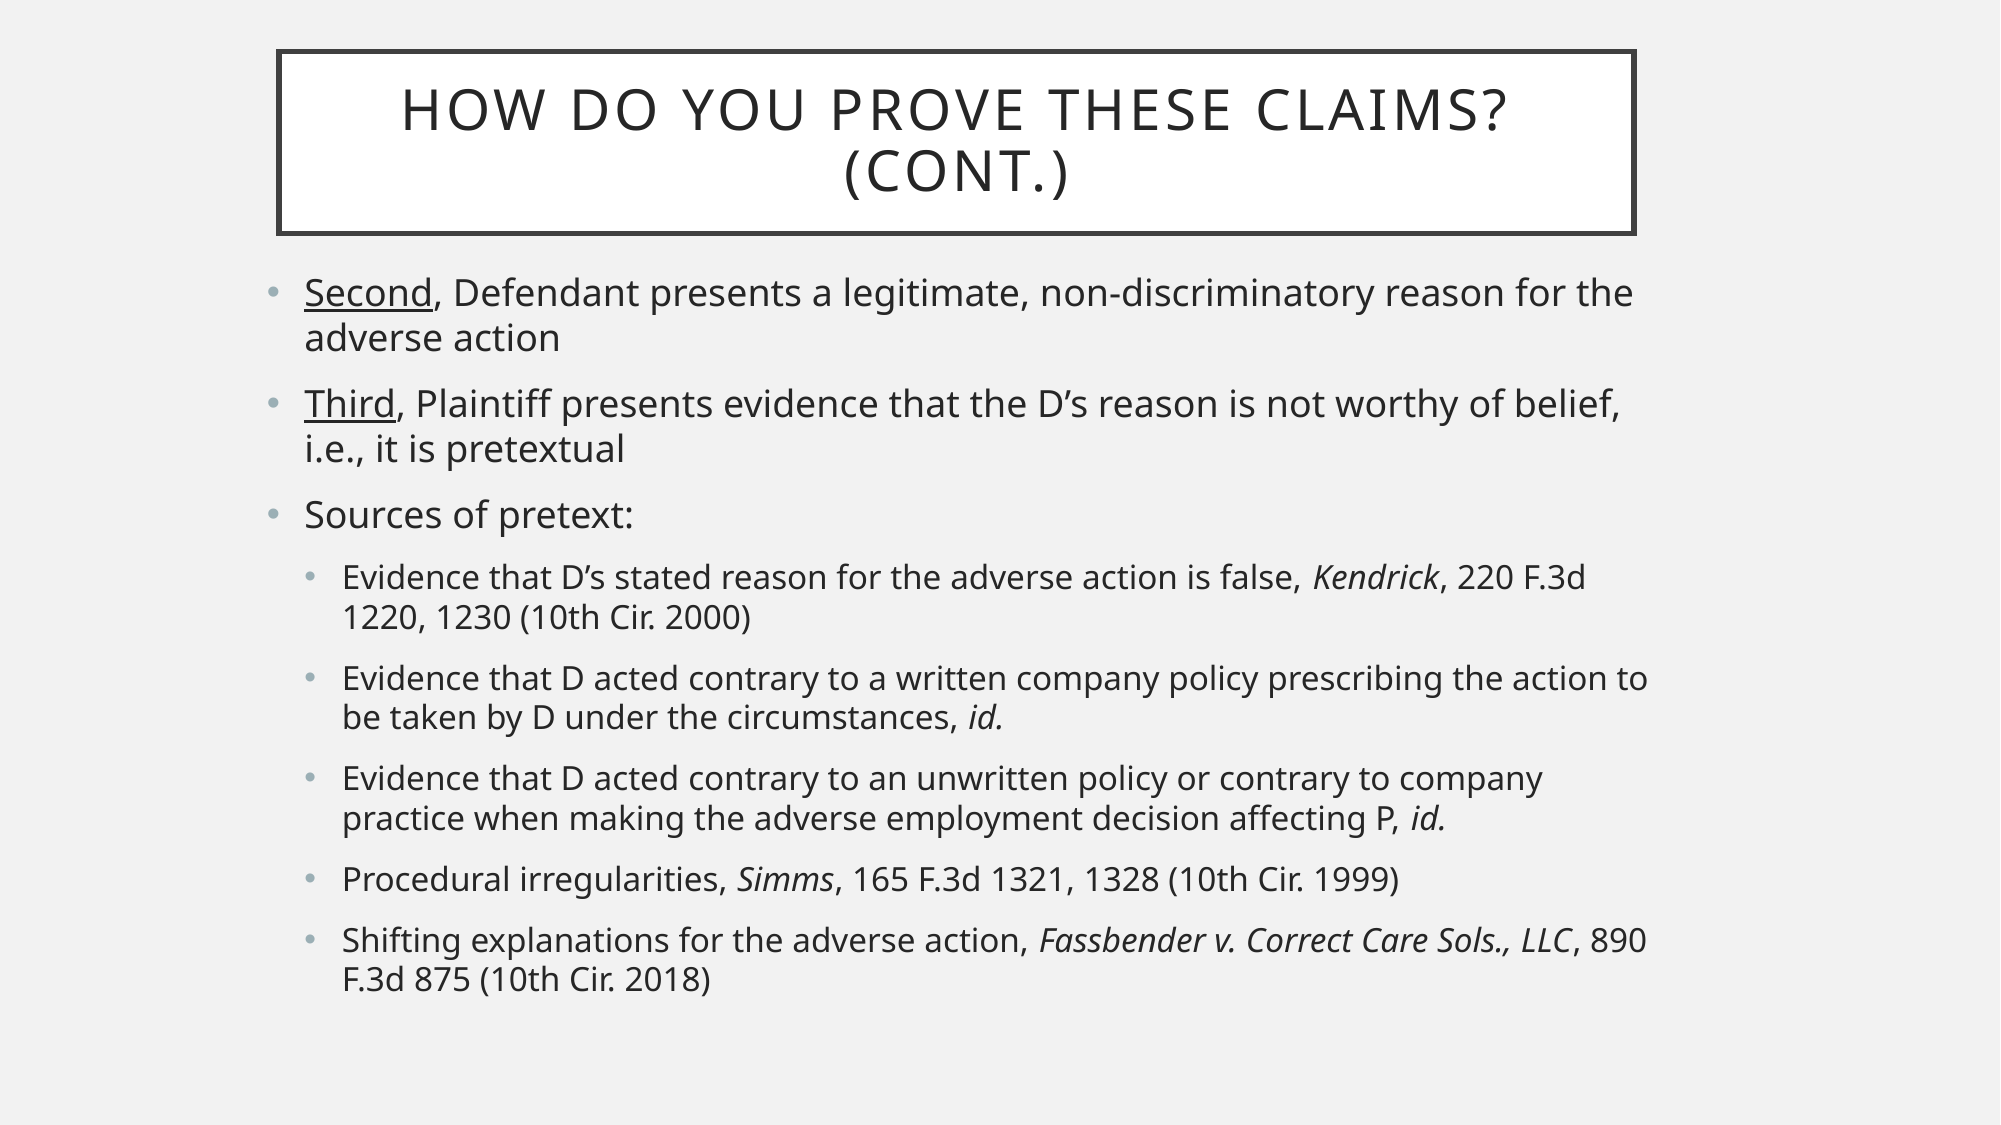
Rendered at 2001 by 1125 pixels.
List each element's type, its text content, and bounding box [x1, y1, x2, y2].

title How do you prove these claims? (cont.) [276, 49, 1637, 236]
list Second, Defendant presents a legitimate, non-discriminatory reason for the adverse action Third, Plaintiff presents evidence that the D’s reason is not worthy of belief, i.e., it is pretextual Sources of pretext: Evidence that D’s stated reason for the adverse action is false, Kendrick, 220 F.3d 1220, 1230 (10th Cir. 2000) Evidence that D acted contrary to a written company policy prescribing the action to be taken by D under the circumstances, id. Evidence that D acted contrary to an unwritten policy or contrary to company practice when making the adverse employment decision affecting P, id. Procedural irregularities, Simms, 165 F.3d 1321, 1328 (10th Cir. 1999) Shifting explanations for the adverse action, Fassbender v. Correct Care Sols., LLC, 890 F.3d 875 (10th Cir. 2018) [251, 261, 1671, 1044]
